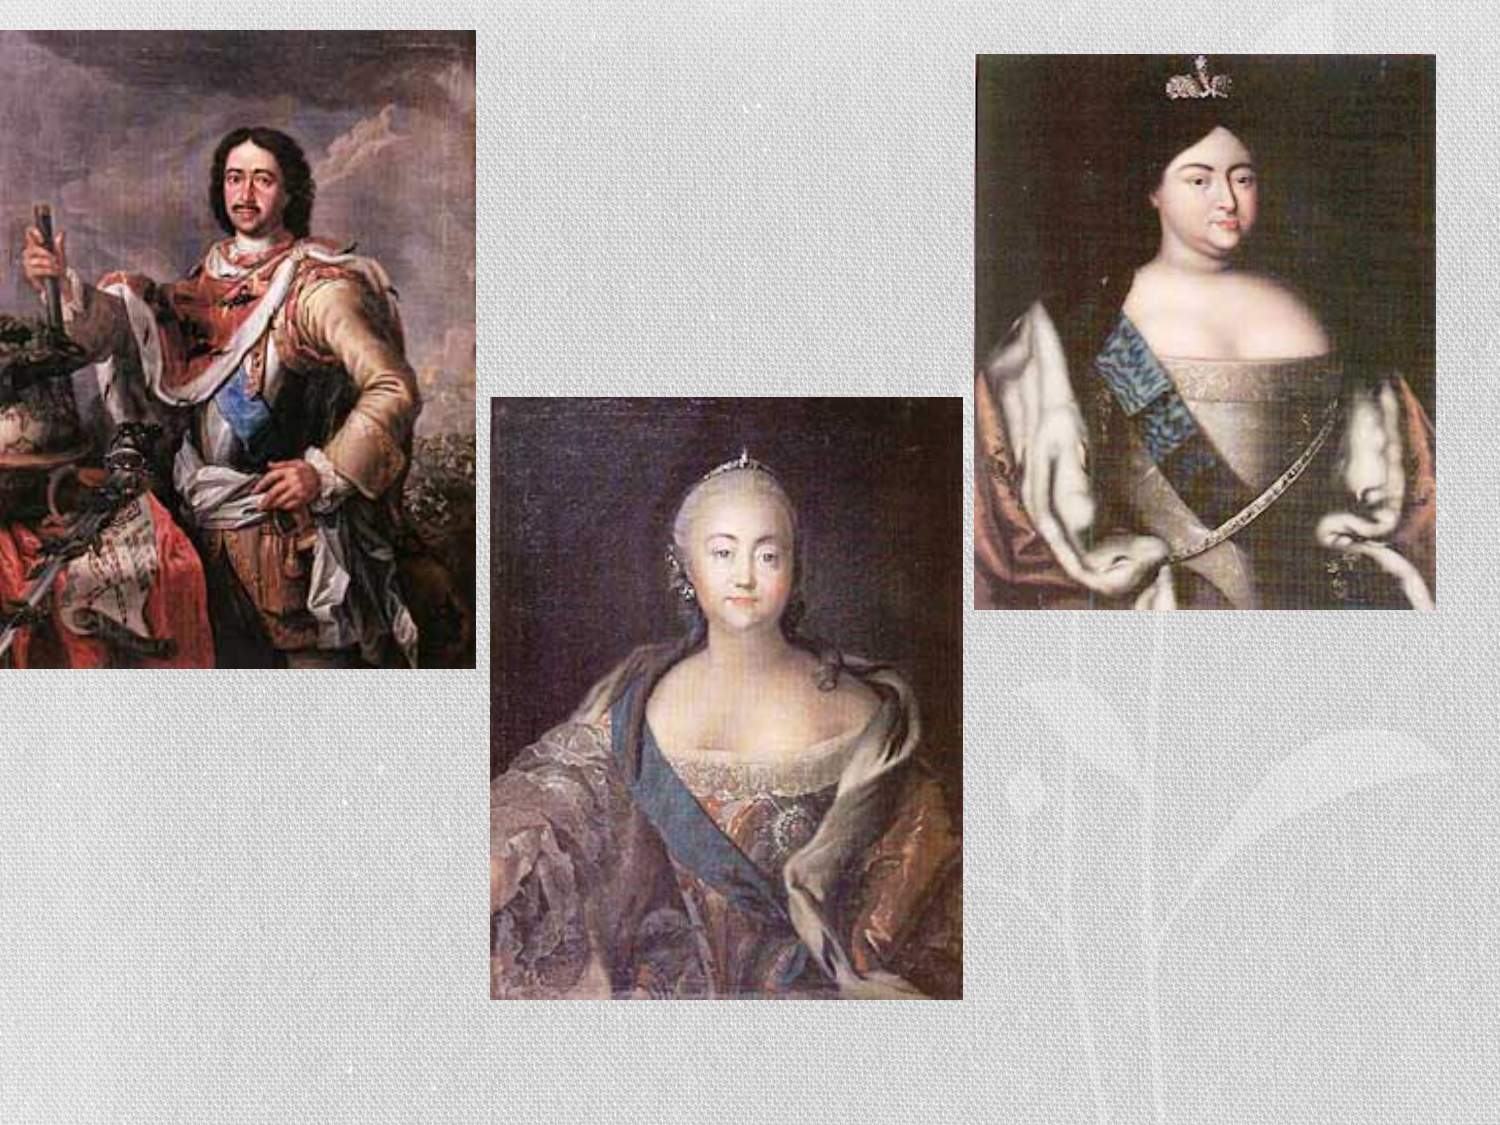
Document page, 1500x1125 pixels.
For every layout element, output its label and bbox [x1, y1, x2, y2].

picture [489, 396, 963, 1000]
picture [974, 54, 1436, 610]
picture [0, 30, 476, 670]
